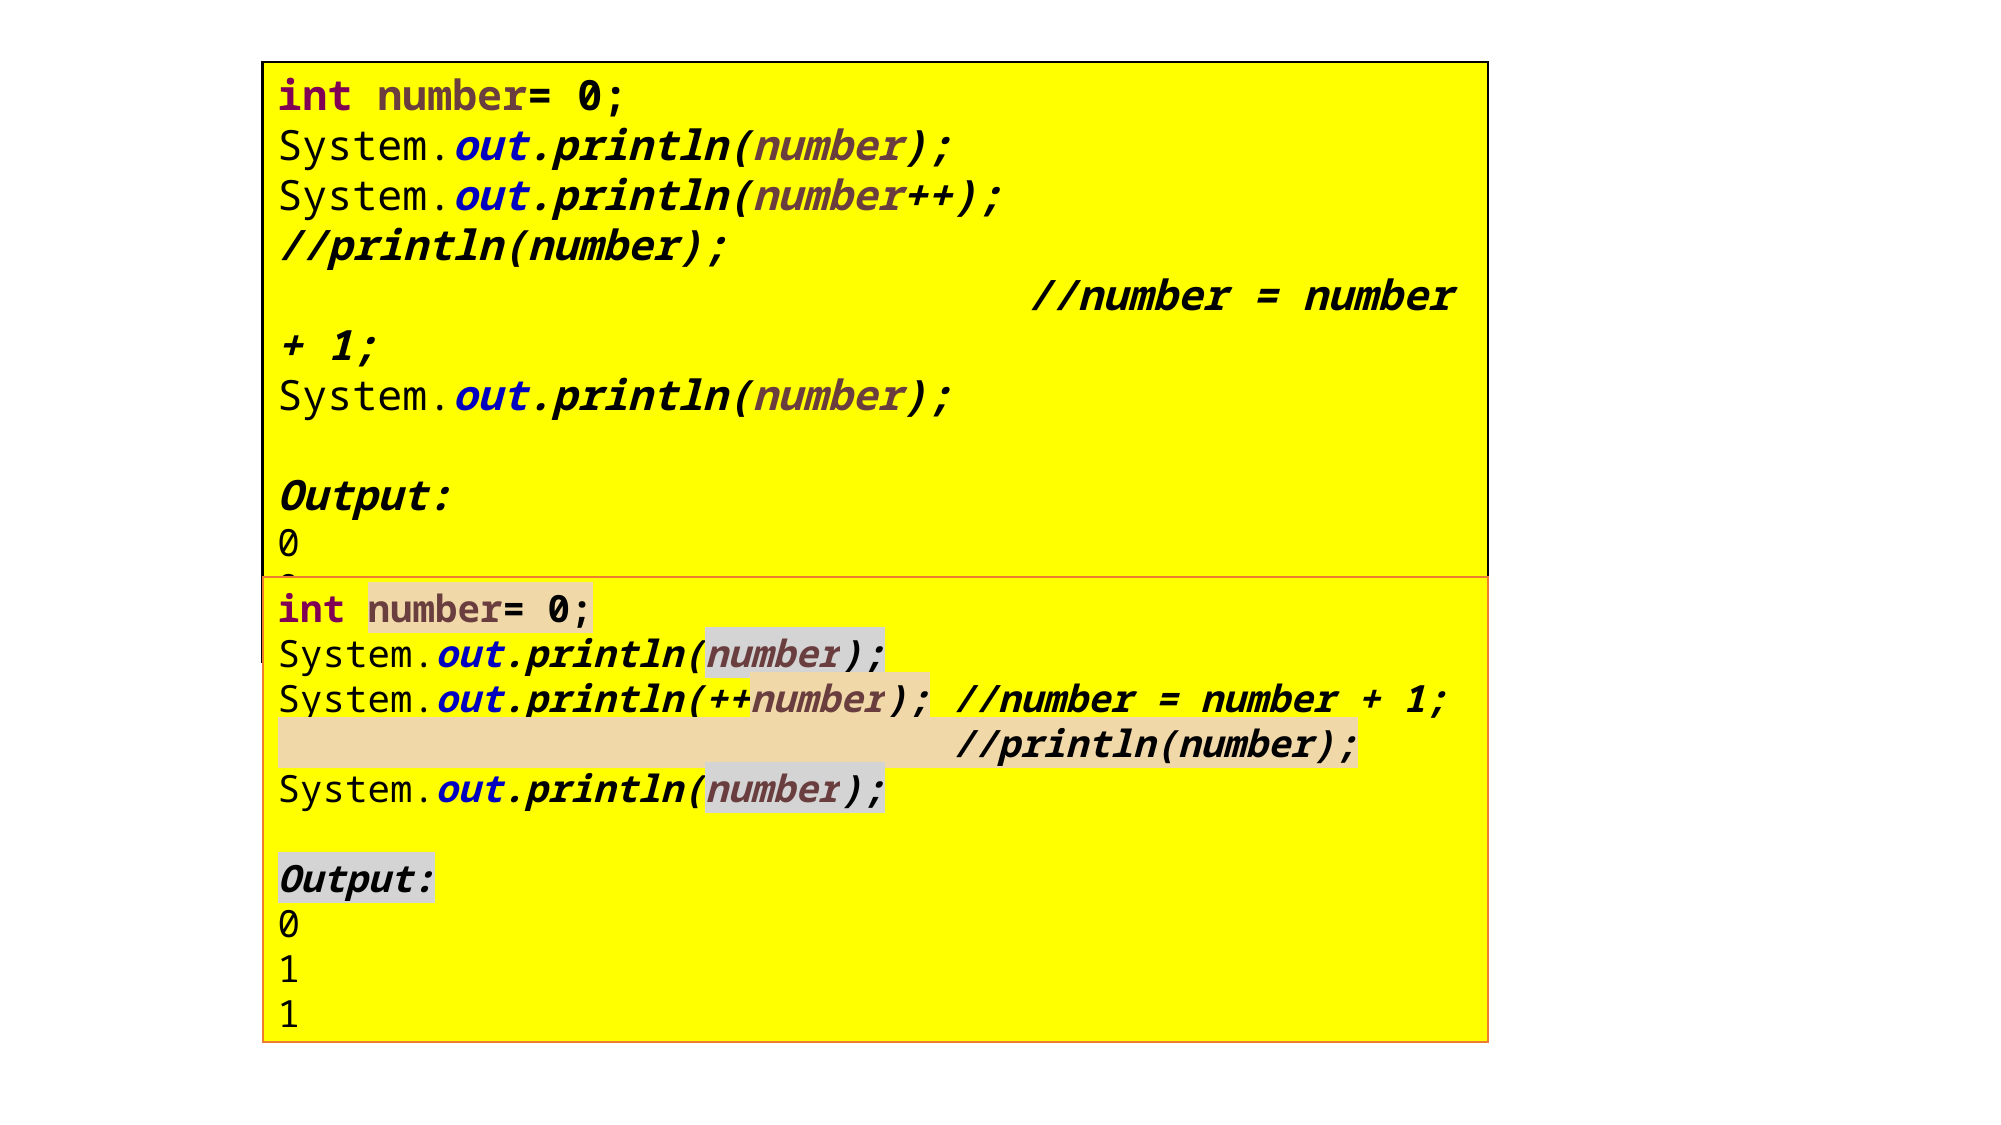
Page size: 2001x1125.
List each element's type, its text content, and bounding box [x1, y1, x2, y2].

text_box int number= 0; System.out.println(number); System.out.println(number++); //println(number); //number = number + 1; System.out.println(number); Output: 0 0 1 [261, 61, 1489, 663]
text_box int number= 0; System.out.println(number); System.out.println(++number); //number = number + 1; //println(number); System.out.println(number); Output: 0 1 1 [262, 576, 1489, 1043]
